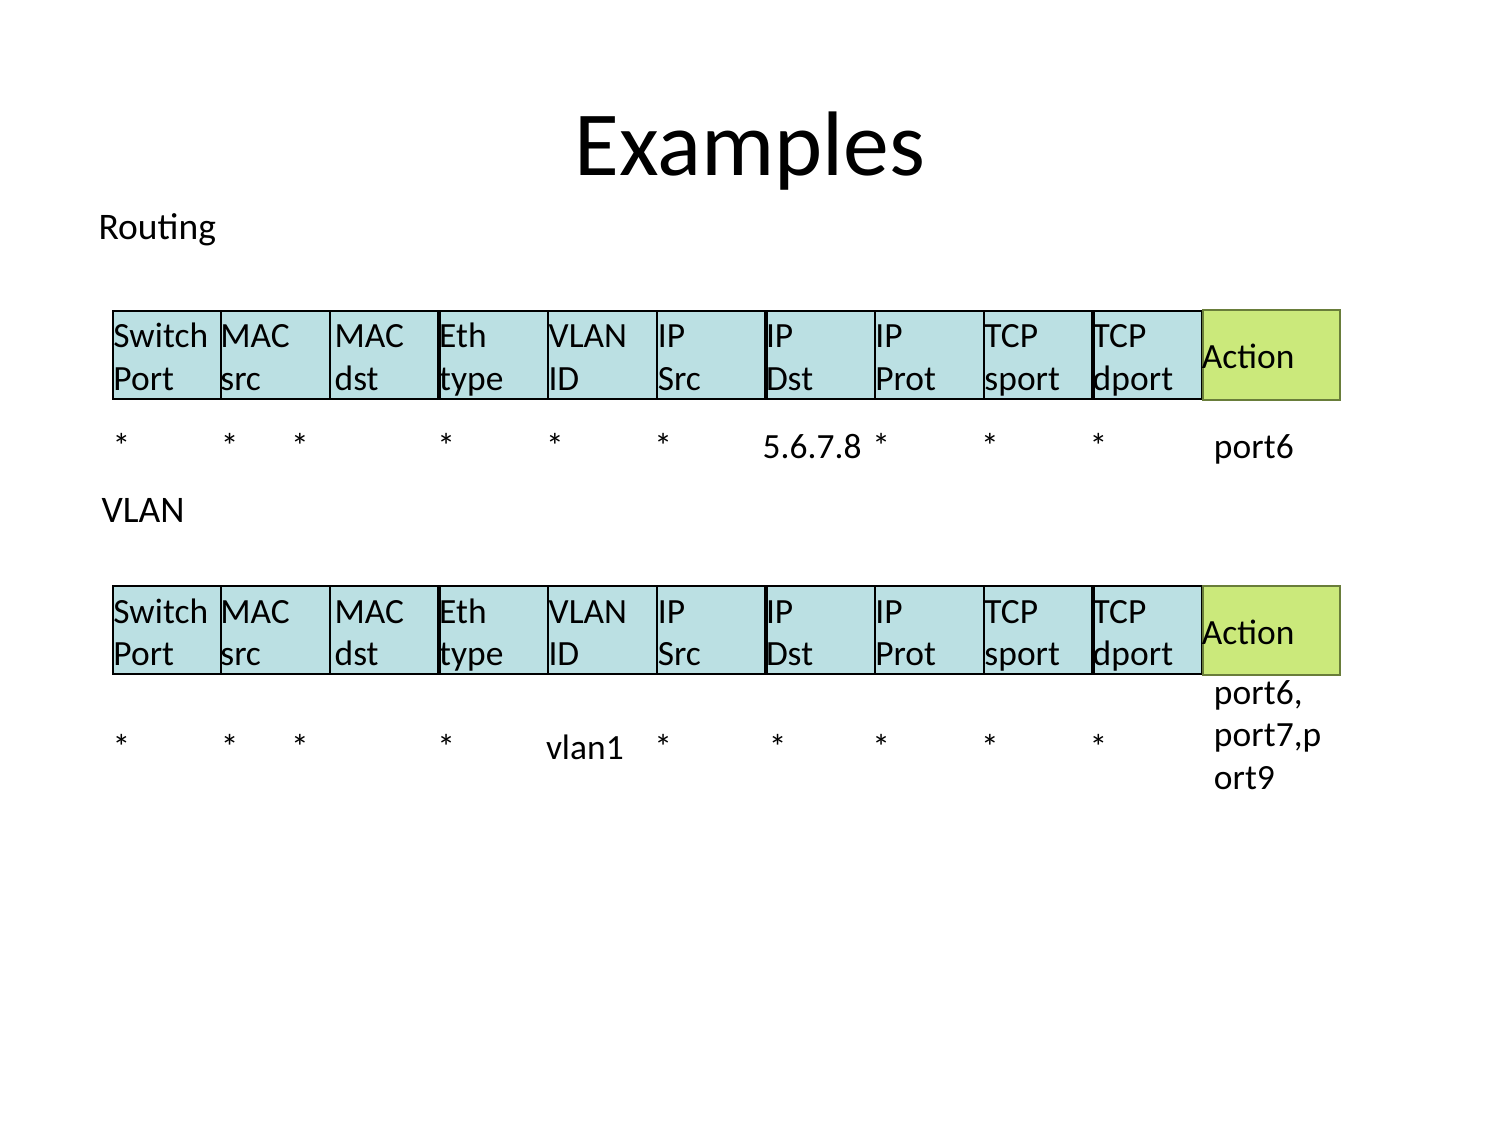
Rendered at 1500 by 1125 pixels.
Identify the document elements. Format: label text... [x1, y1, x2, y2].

text_box VLAN [101, 484, 185, 530]
text_box * [220, 719, 291, 773]
title Examples [75, 45, 1425, 233]
text_box * [980, 417, 1089, 471]
text_box * [112, 417, 220, 471]
text_box * [437, 719, 546, 773]
text_box * [654, 719, 763, 773]
text_box * [220, 417, 291, 471]
text_box * [1089, 719, 1198, 773]
text_box * [546, 417, 654, 471]
text_box vlan1 [546, 719, 654, 773]
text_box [112, 307, 1341, 403]
text_box Routing [98, 201, 217, 248]
text_box * [872, 417, 980, 471]
text_box * [1089, 417, 1198, 471]
text_box * [980, 719, 1089, 773]
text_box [112, 583, 1341, 678]
text_box * [872, 719, 980, 773]
text_box port6 [1213, 417, 1323, 471]
text_box 5.6.7.8 [762, 417, 871, 471]
text_box port6, port7,port9 [1213, 685, 1323, 800]
text_box * [437, 417, 546, 471]
text_box * [768, 719, 872, 773]
text_box * [291, 719, 437, 773]
text_box * [112, 719, 220, 773]
text_box * [654, 417, 762, 471]
text_box * [291, 417, 437, 471]
